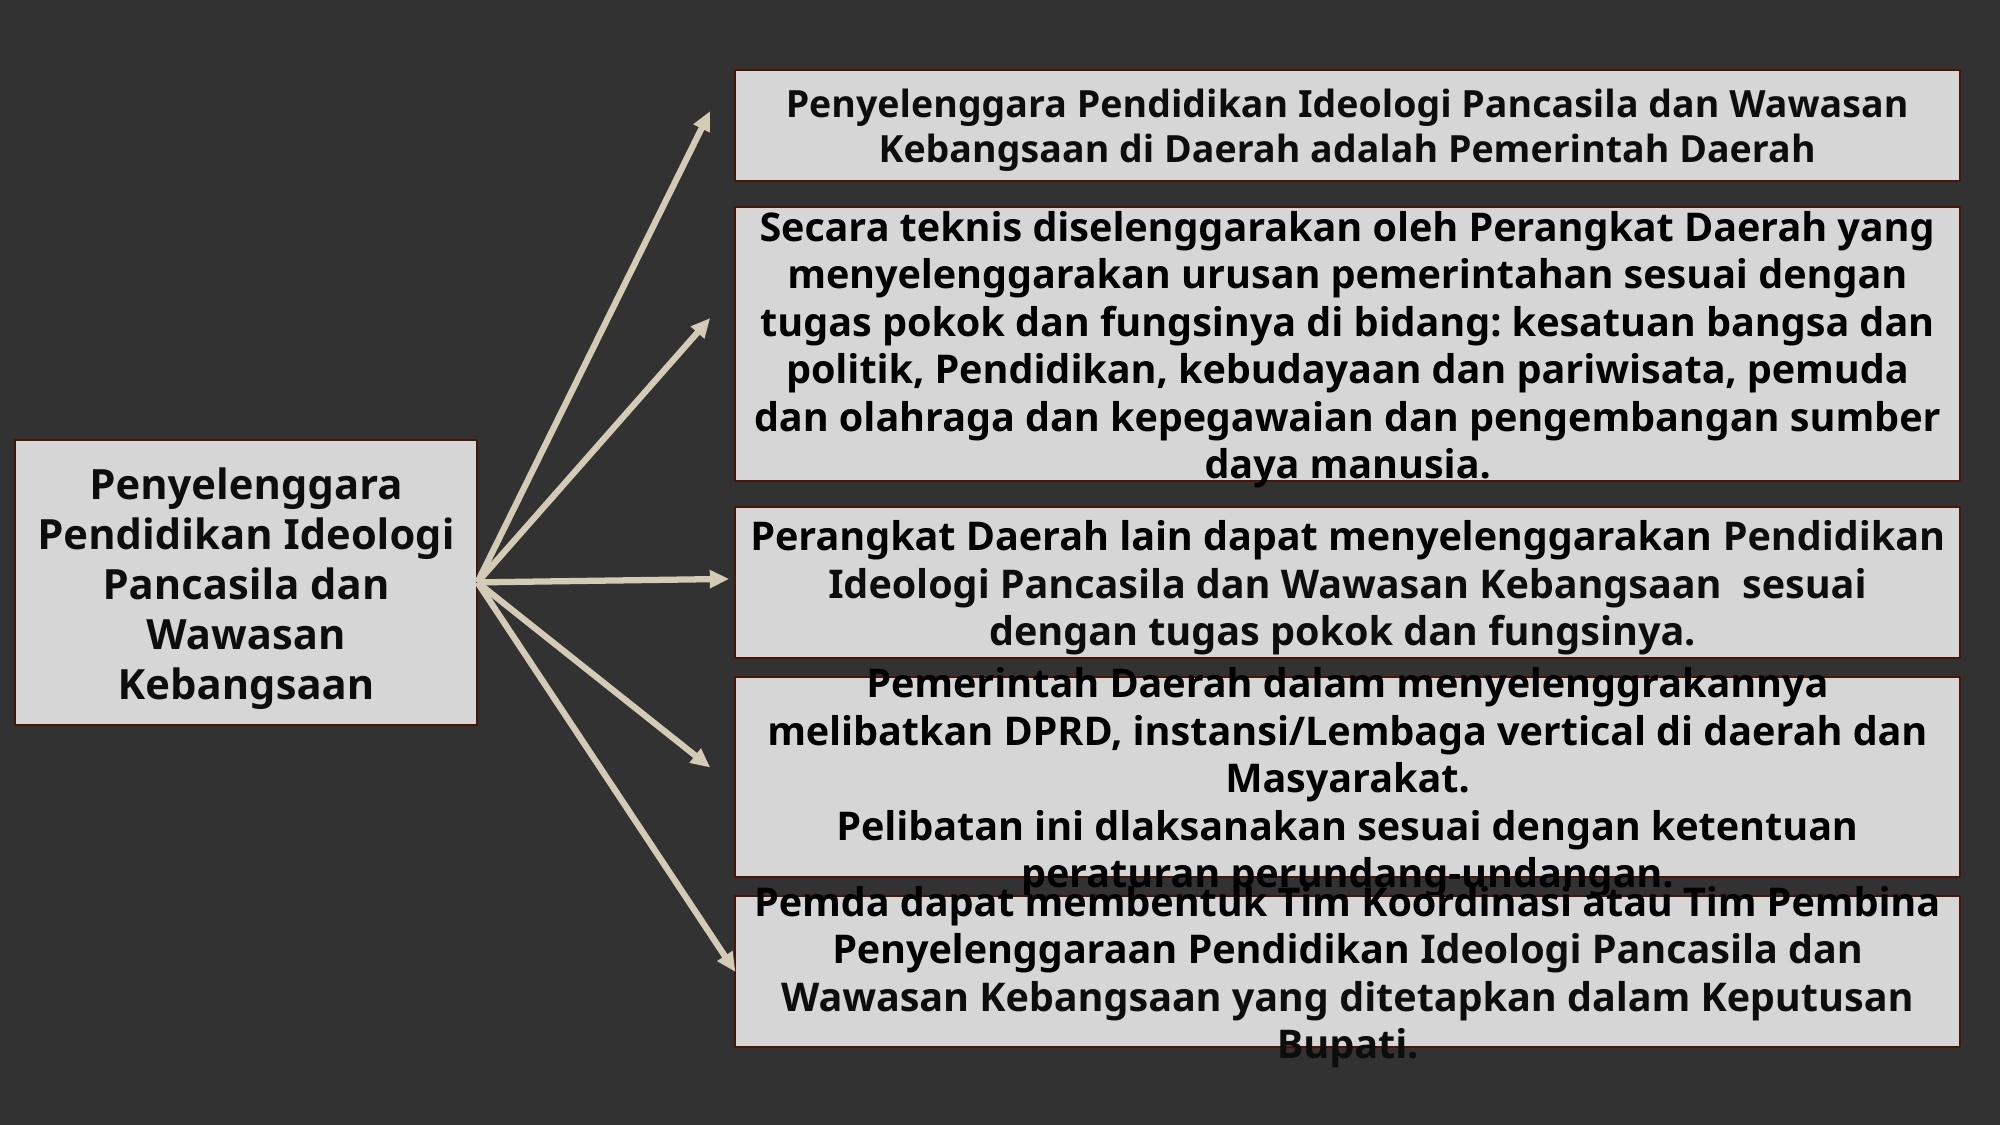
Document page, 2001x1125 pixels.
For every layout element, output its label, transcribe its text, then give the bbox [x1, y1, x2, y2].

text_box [477, 582, 736, 972]
text_box Pemda dapat membentuk Tim Koordinasi atau Tim Pembina Penyelenggaraan Pendidikan Ideologi Pancasila dan Wawasan Kebangsaan yang ditetapkan dalam Keputusan Bupati. [734, 895, 1961, 1048]
text_box Pemerintah Daerah dalam menyelenggrakannya melibatkan DPRD, instansi/Lembaga vertical di daerah dan Masyarakat. Pelibatan ini dlaksanakan sesuai dengan ketentuan peraturan perundang-undangan. [743, 676, 1961, 878]
text_box Secara teknis diselenggarakan oleh Perangkat Daerah yang menyelenggarakan urusan pemerintahan sesuai dengan tugas pokok dan fungsinya di bidang: kesatuan bangsa dan politik, Pendidikan, kebudayaan dan pariwisata, pemuda dan olahraga dan kepegawaian dan pengembangan sumber daya manusia. [734, 206, 1961, 482]
text_box Penyelenggara Pendidikan Ideologi Pancasila dan Wawasan Kebangsaan di Daerah adalah Pemerintah Daerah [734, 69, 1961, 182]
text_box Penyelenggara Pendidikan Ideologi Pancasila dan Wawasan Kebangsaan [14, 439, 469, 726]
text_box Perangkat Daerah lain dapat menyelenggarakan Pendidikan Ideologi Pancasila dan Wawasan Kebangsaan sesuai dengan tugas pokok dan fungsinya. [734, 506, 1961, 659]
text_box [477, 111, 711, 577]
